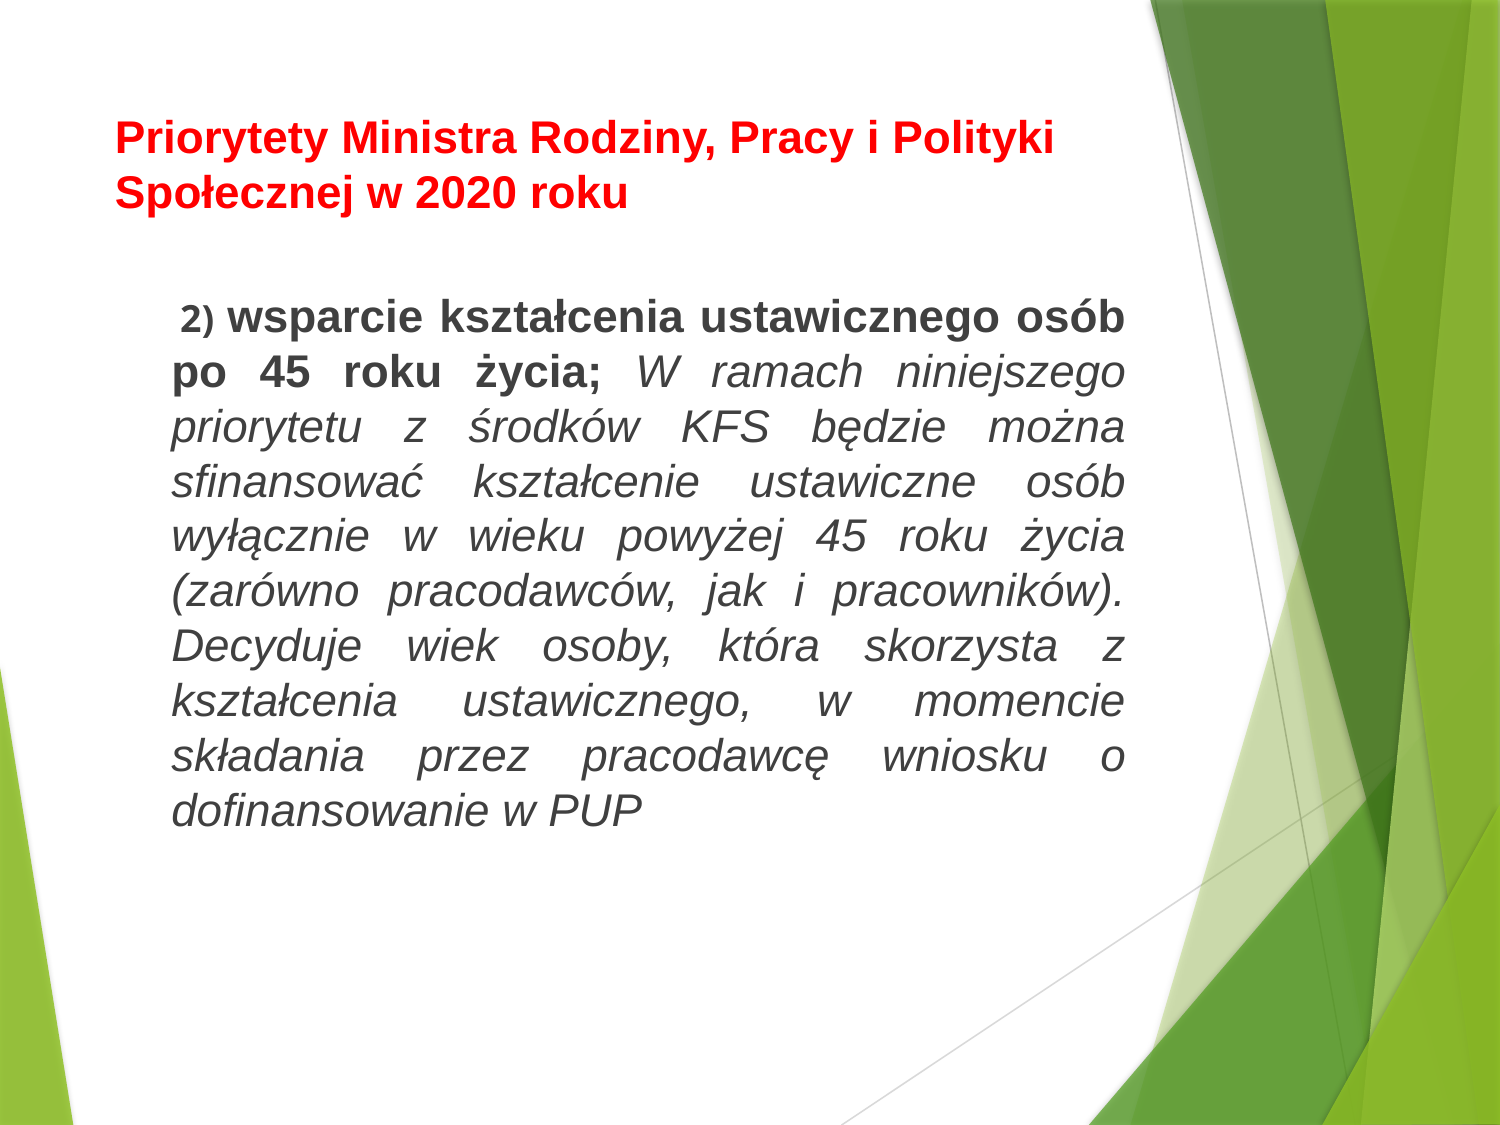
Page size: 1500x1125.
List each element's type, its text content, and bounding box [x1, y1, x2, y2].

list 2) wsparcie kształcenia ustawicznego osób po 45 roku życia; W ramach niniejszego priorytetu z środków KFS będzie można sfinansować kształcenie ustawiczne osób wyłącznie w wieku powyżej 45 roku życia (zarówno pracodawców, jak i pracowników). Decyduje wiek osoby, która skorzysta z kształcenia ustawicznego, w momencie składania przez pracodawcę wniosku o dofinansowanie w PUP [99, 278, 1142, 991]
title Priorytety Ministra Rodziny, Pracy i Polityki Społecznej w 2020 roku [99, 99, 1142, 256]
